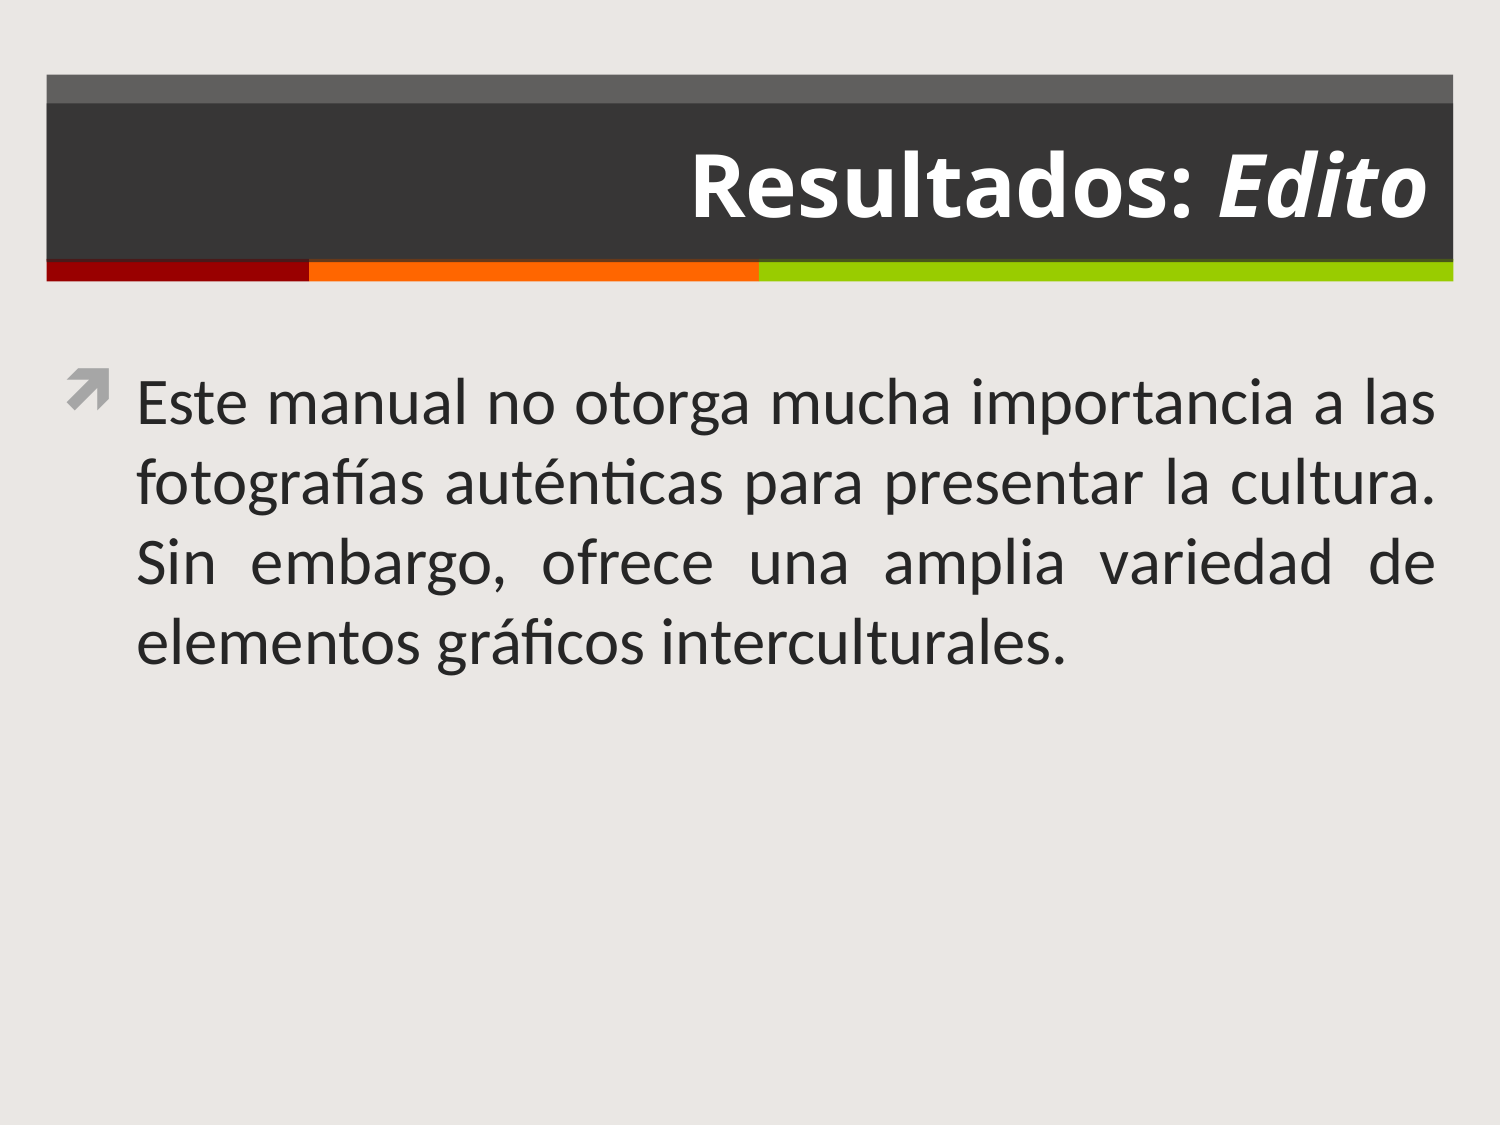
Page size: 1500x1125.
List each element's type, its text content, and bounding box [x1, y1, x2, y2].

title Resultados: Edito [46, 103, 1454, 263]
list Este manual no otorga mucha importancia a las fotografías auténticas para presentar la cultura. Sin embargo, ofrece una amplia variedad de elementos gráficos interculturales. [46, 350, 1454, 1005]
